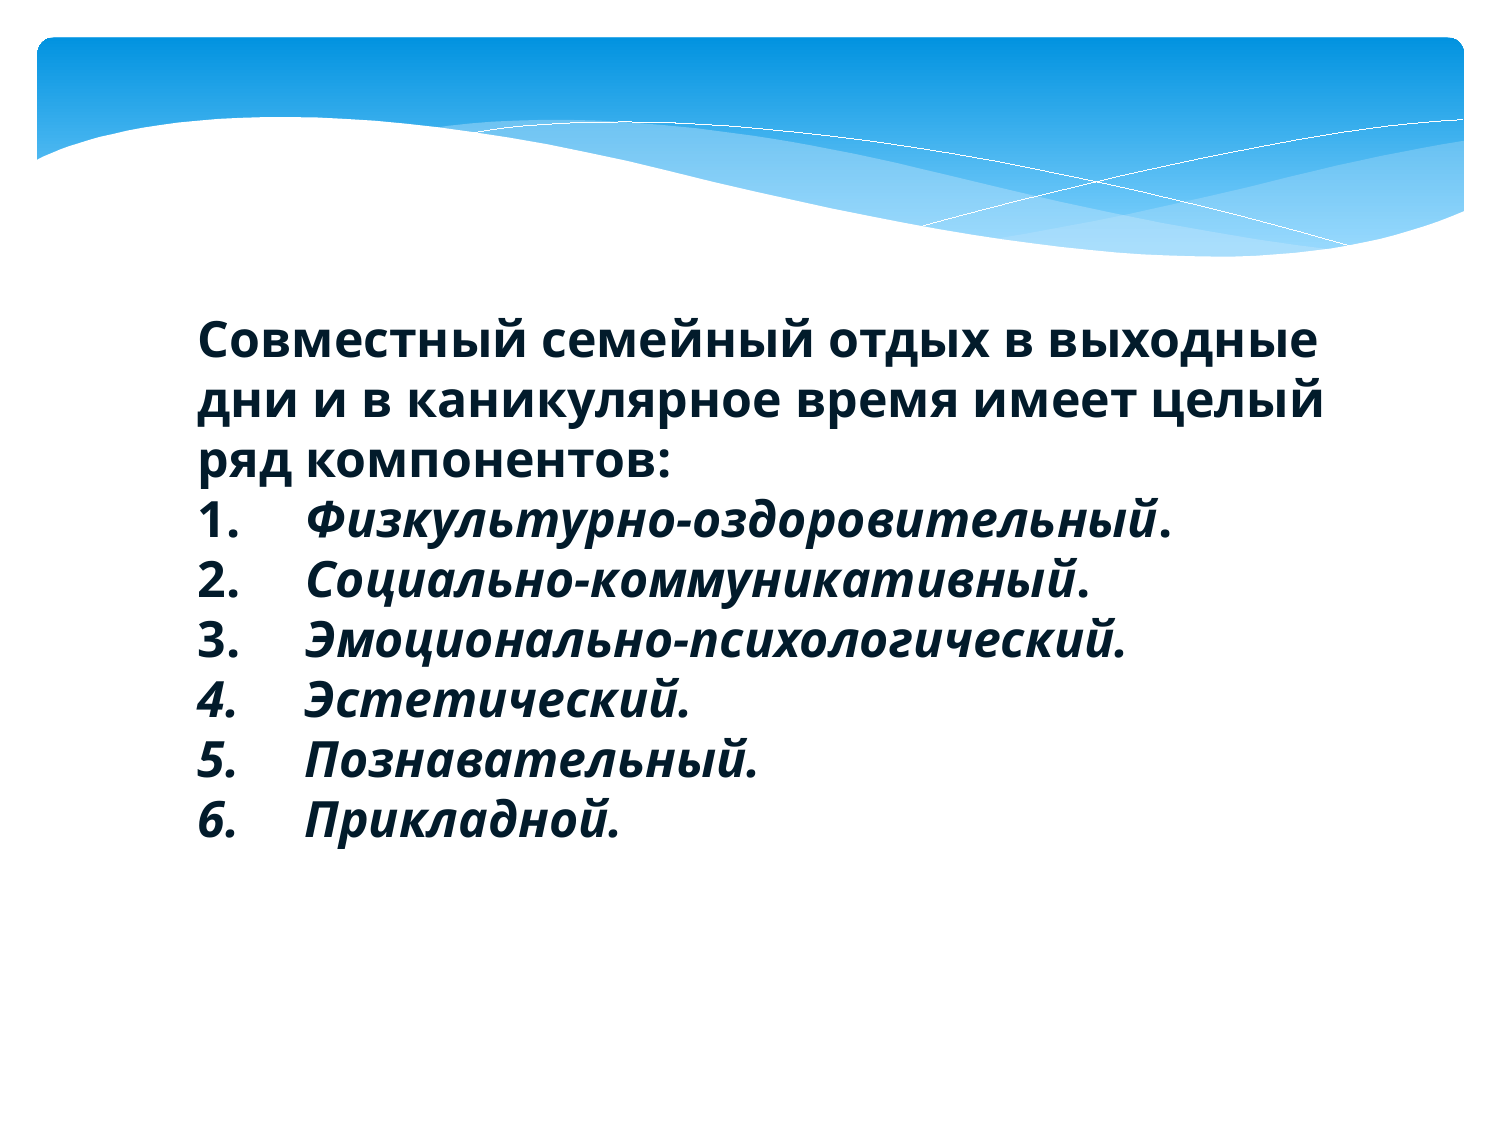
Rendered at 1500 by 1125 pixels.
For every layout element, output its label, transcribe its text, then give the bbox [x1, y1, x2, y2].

text_box Совместный семейный отдых в выходные дни и в каникулярное время имеет целый ряд компонентов: 1. Физкультурно-оздоровительный. 2. Социально-коммуникативный. 3. Эмоционально-психологический. 4. Эстетический. 5. Познавательный. 6. Прикладной. [182, 255, 1388, 906]
